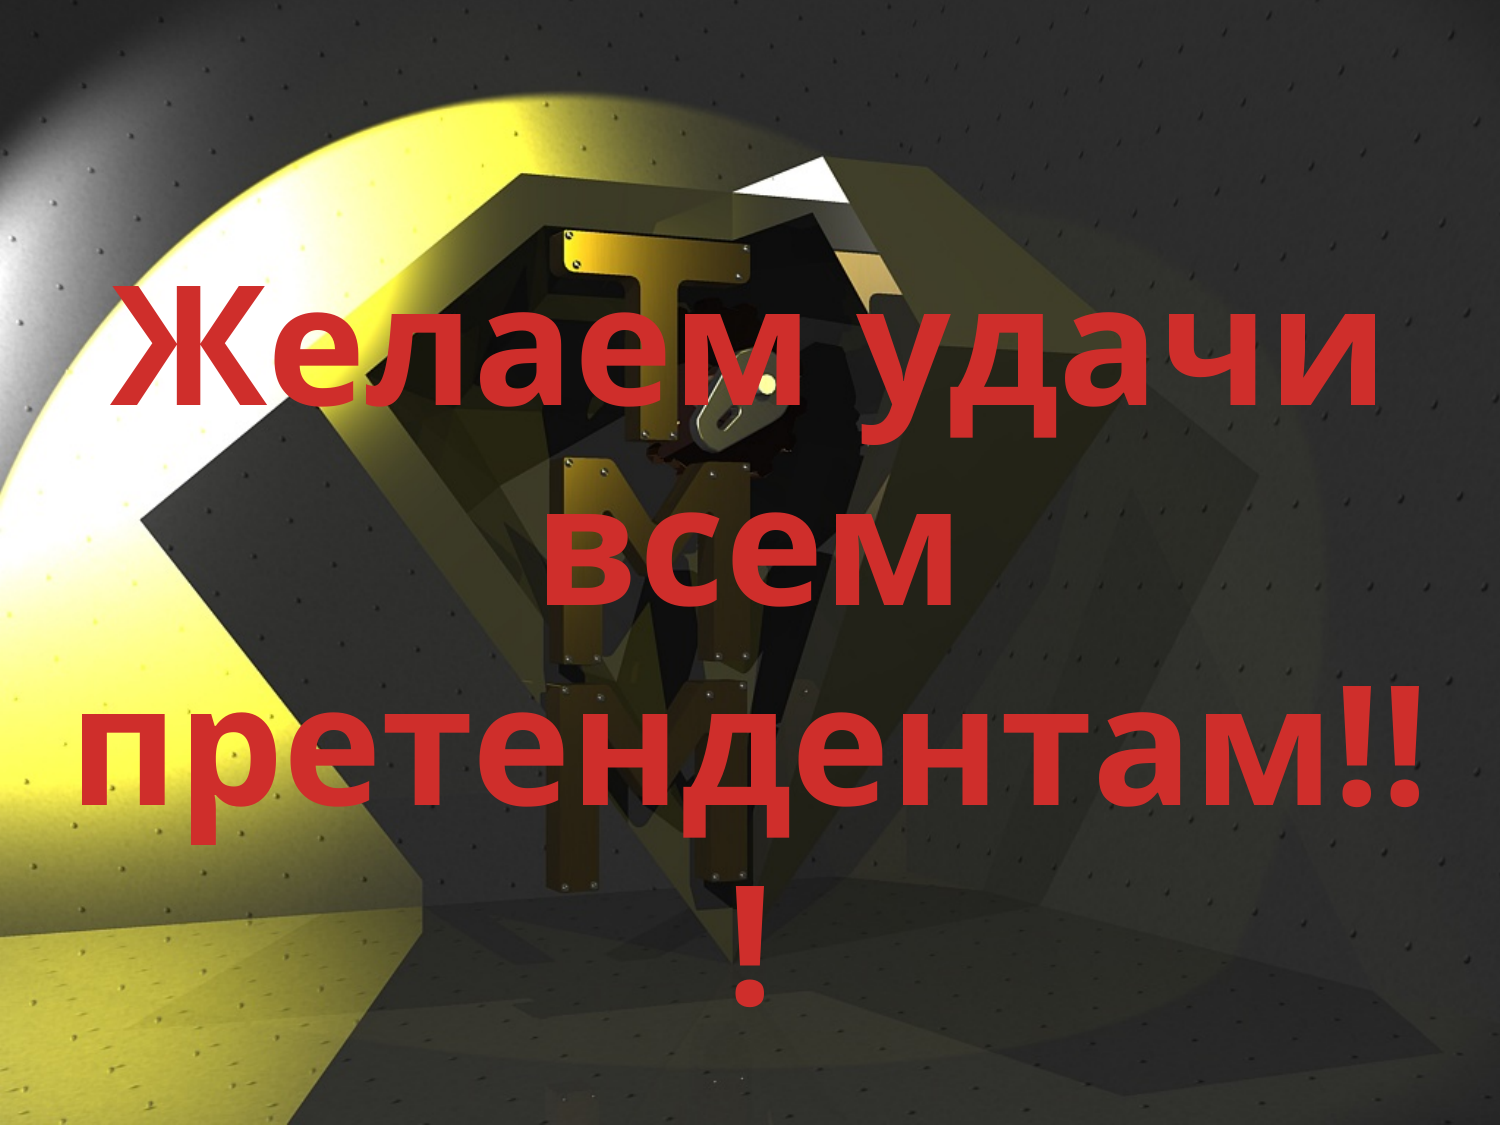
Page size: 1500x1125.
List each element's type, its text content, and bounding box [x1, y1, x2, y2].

picture [0, 0, 1500, 1125]
text_box Желаем удачи всем претендентам!!! [41, 231, 1459, 1047]
